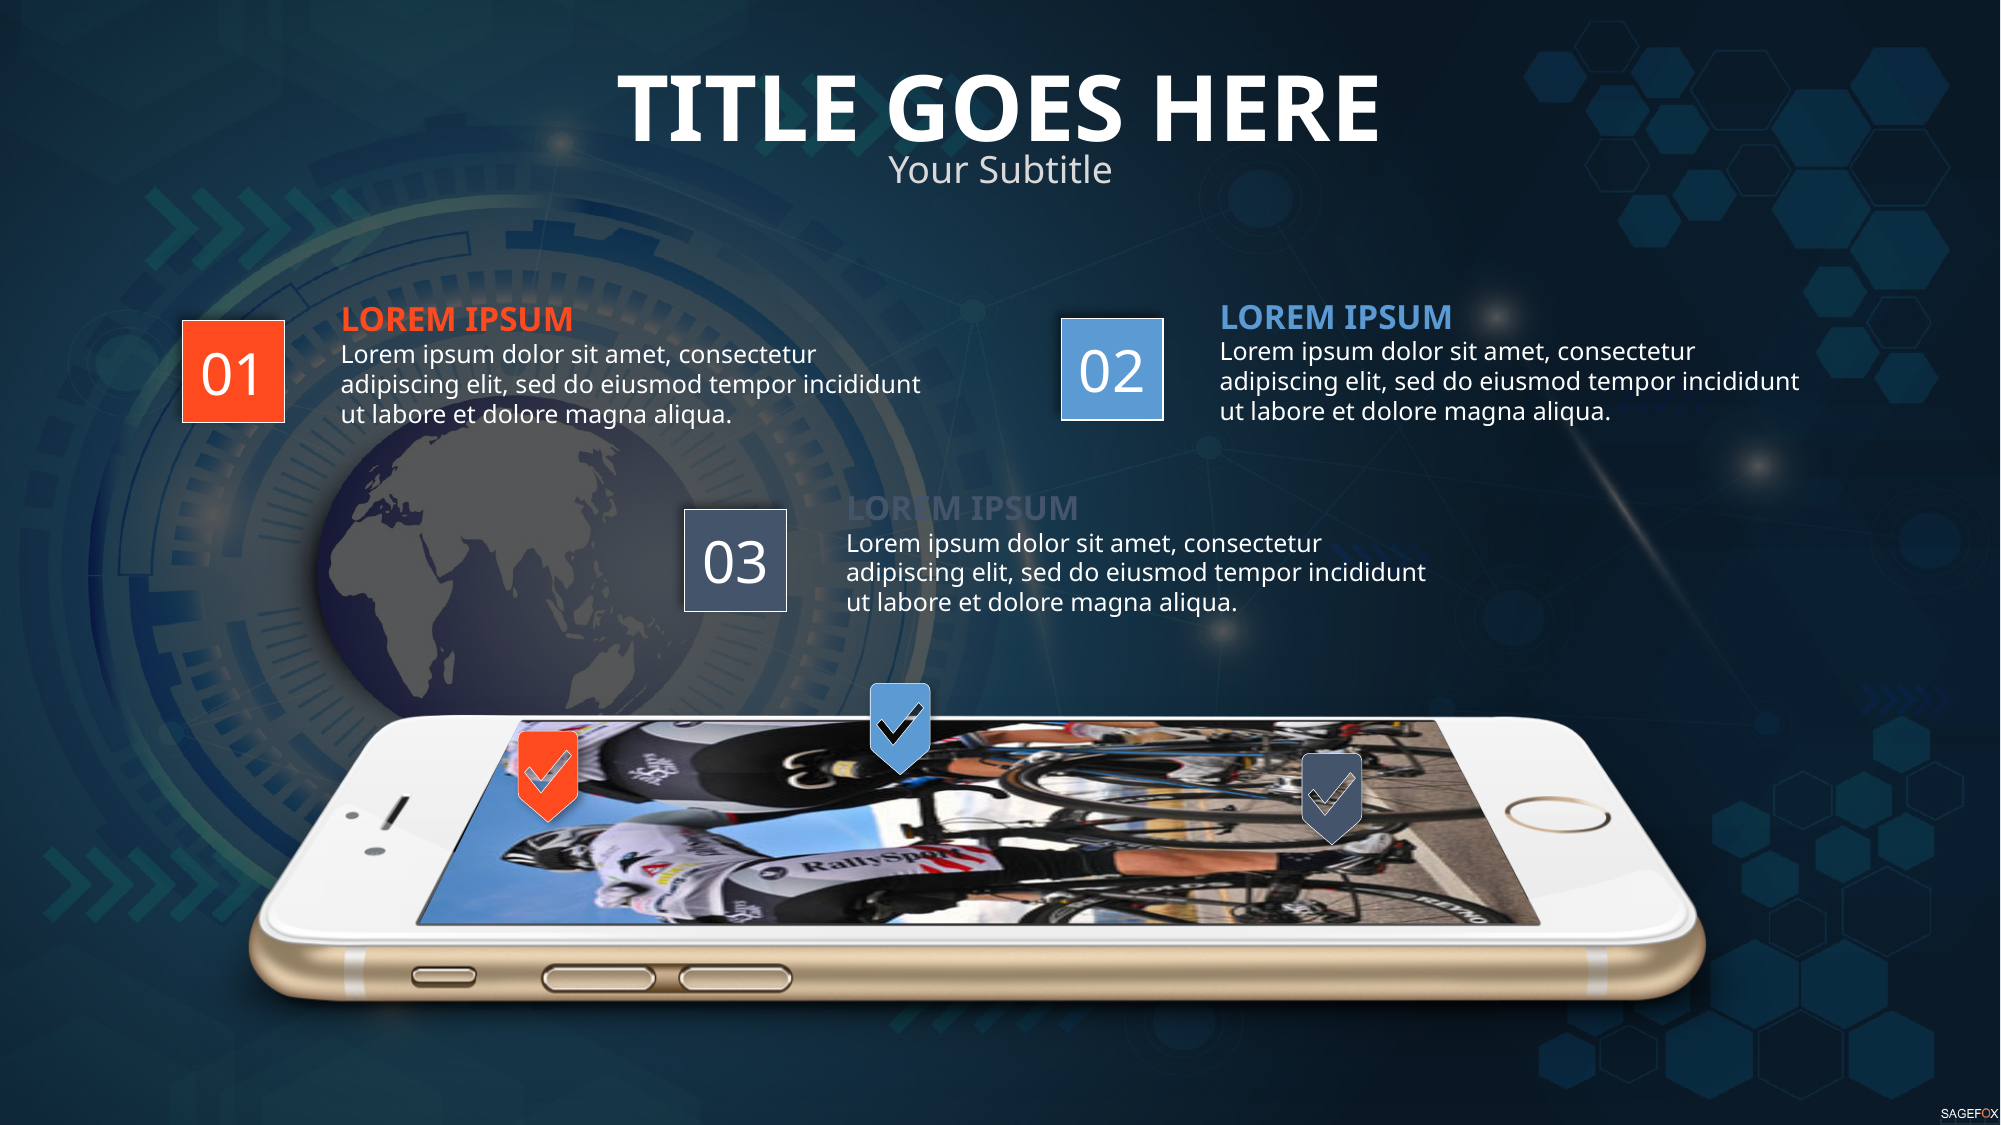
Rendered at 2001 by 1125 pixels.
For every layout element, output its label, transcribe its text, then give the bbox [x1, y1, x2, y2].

text_box 01 [181, 320, 285, 424]
text_box LOREM IPSUM Lorem ipsum dolor sit amet, consectetur adipiscing elit, sed do eiusmod tempor incididunt ut labore et dolore magna aliqua. [836, 482, 1442, 560]
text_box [548, 42, 1452, 199]
text_box 02 [1060, 317, 1164, 421]
text_box LOREM IPSUM Lorem ipsum dolor sit amet, consectetur adipiscing elit, sed do eiusmod tempor incididunt ut labore et dolore magna aliqua. [1209, 290, 1815, 431]
text_box LOREM IPSUM Lorem ipsum dolor sit amet, consectetur adipiscing elit, sed do eiusmod tempor incididunt ut labore et dolore magna aliqua. [330, 293, 937, 434]
picture [0, 0, 2001, 1125]
text_box 03 [683, 508, 787, 560]
